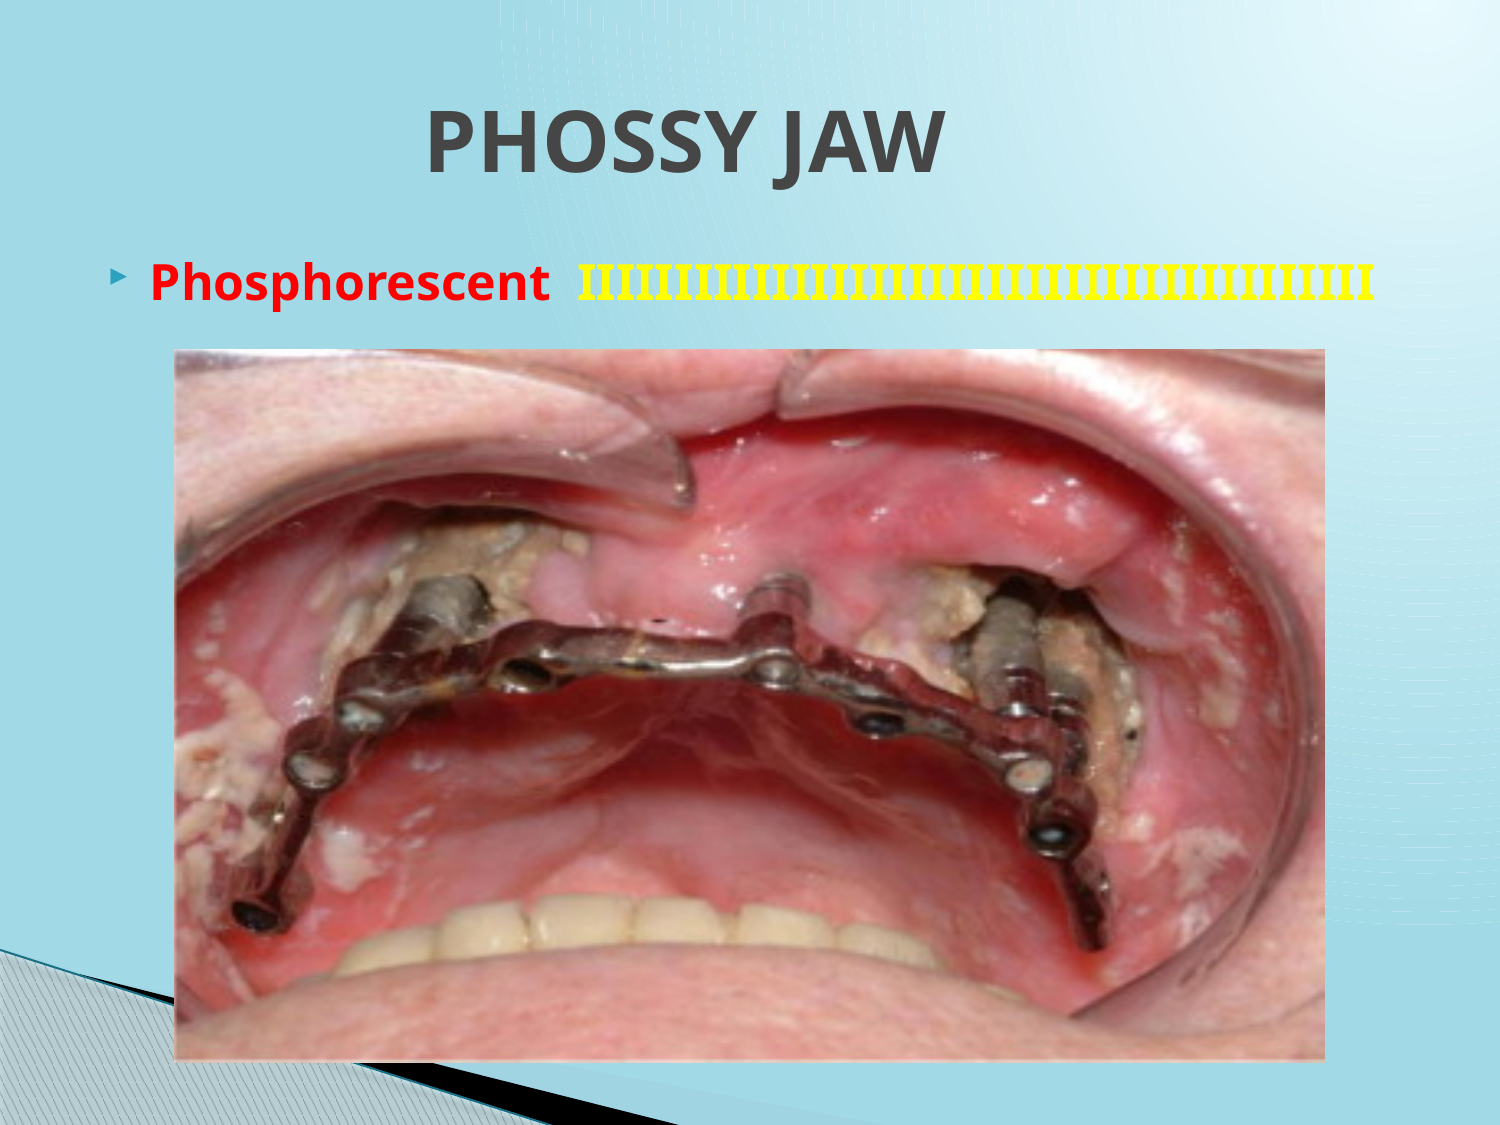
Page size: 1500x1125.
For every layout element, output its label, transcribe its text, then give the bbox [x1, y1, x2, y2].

title PHOSSY JAW [75, 45, 1425, 233]
list Phosphorescent IIIIIIIIIIIIIIIIIIIIIIIIIIIIIIIIIIIIIIIII [75, 243, 1425, 986]
picture [174, 349, 1326, 1063]
